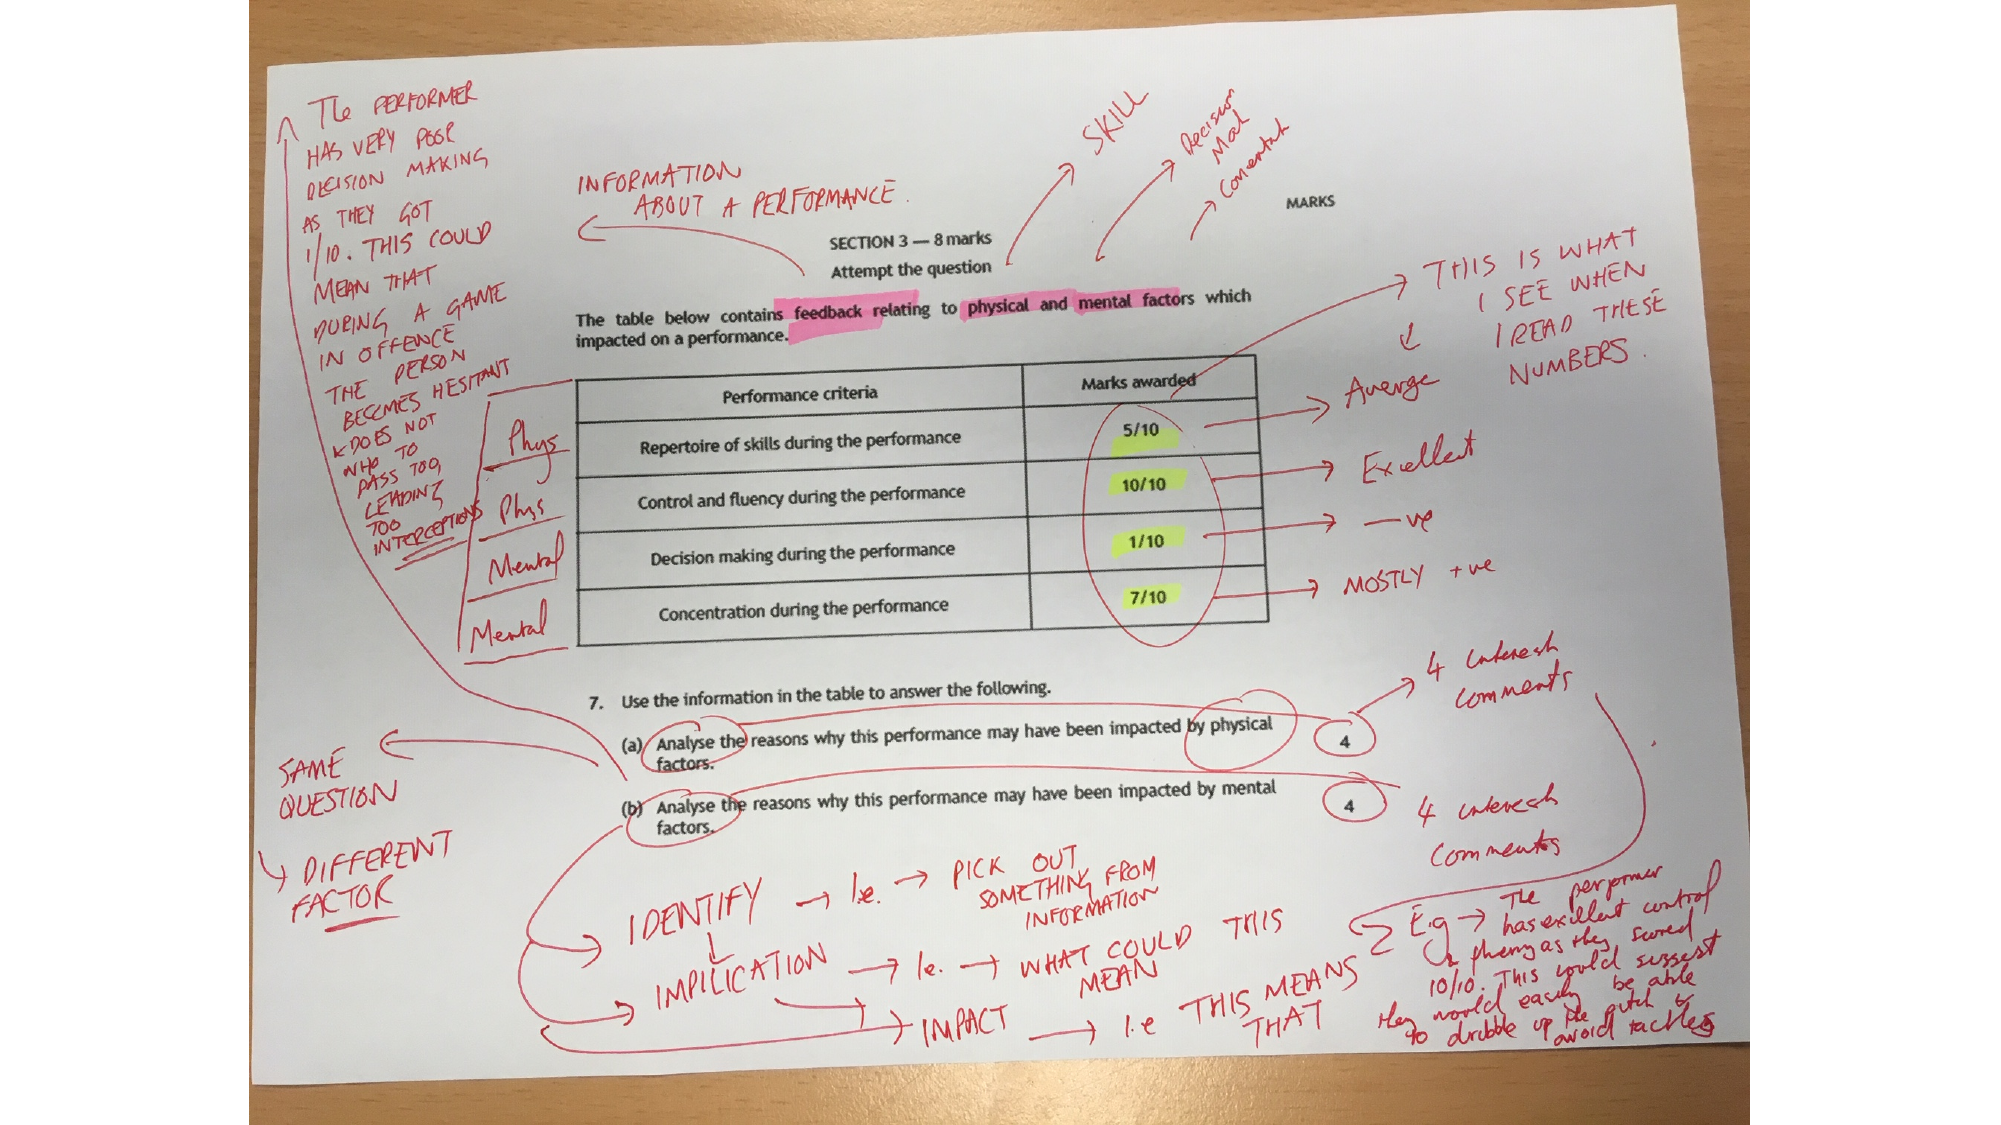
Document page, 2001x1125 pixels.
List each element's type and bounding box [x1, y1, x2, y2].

picture [249, 0, 1750, 1125]
